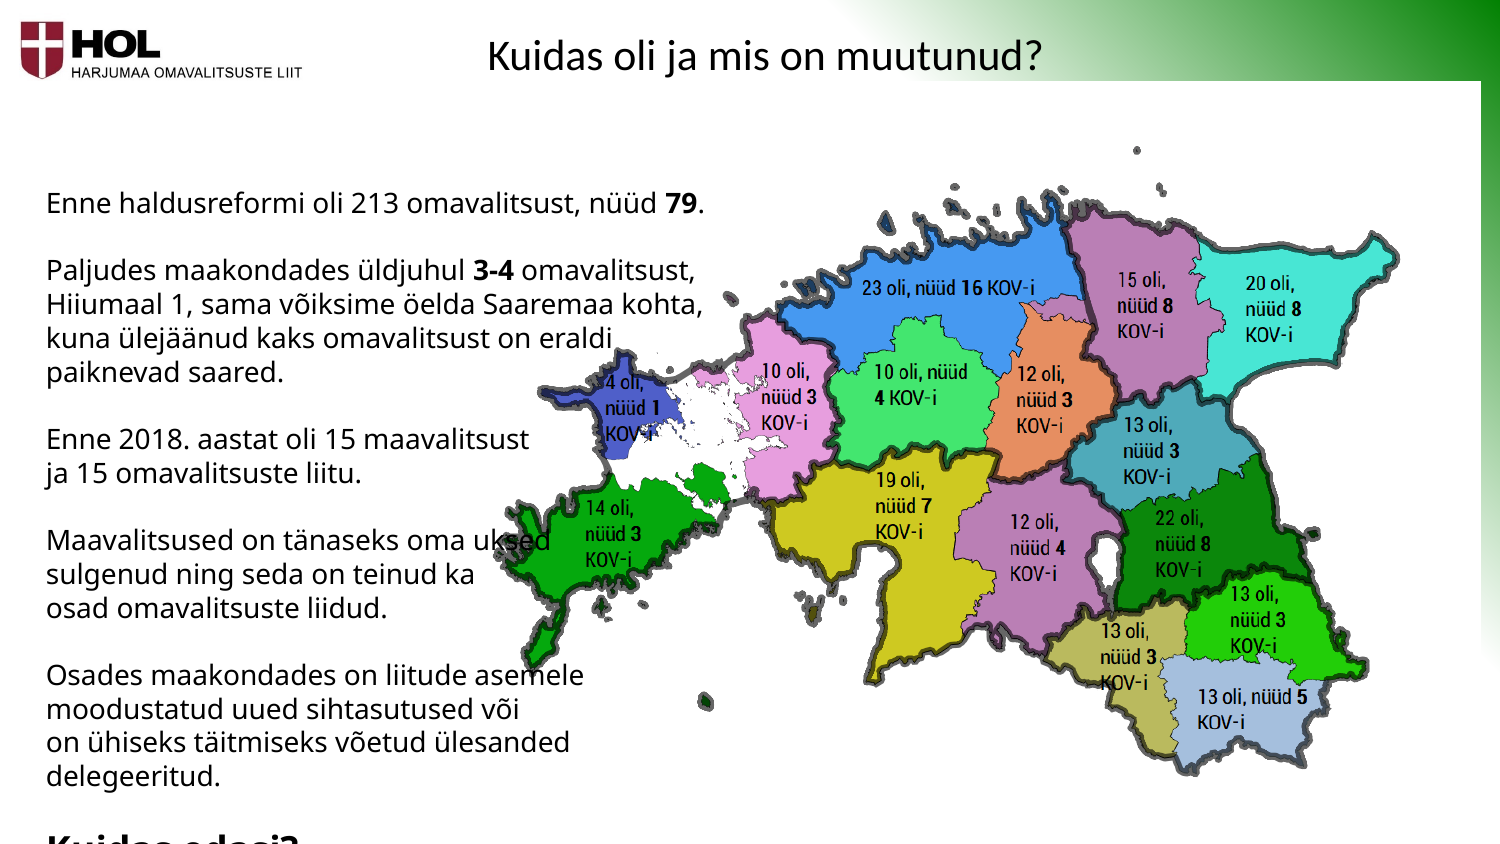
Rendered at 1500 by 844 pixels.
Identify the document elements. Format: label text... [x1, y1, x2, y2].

picture [443, 81, 1481, 815]
picture [19, 13, 304, 82]
text_box Enne haldusreformi oli 213 omavalitsust, nüüd 79. Paljudes maakondades üldjuhul 3-4 omavalitsust, Hiiumaal 1, sama võiksime öelda Saaremaa kohta, kuna ülejäänud kaks omavalitsust on eraldi paiknevad saared. Enne 2018. aastat oli 15 maavalitsust ja 15 omavalitsuste liitu. Maavalitsused on tänaseks oma uksed sulgenud ning seda on teinud ka osad omavalitsuste liidud. Osades maakondades on liitude asemele moodustatud uued sihtasutused või on ühiseks täitmiseks võetud ülesanded delegeeritud. Kuidas edasi? [31, 177, 750, 844]
text_box Kuidas oli ja mis on muutunud? [472, 19, 1074, 81]
